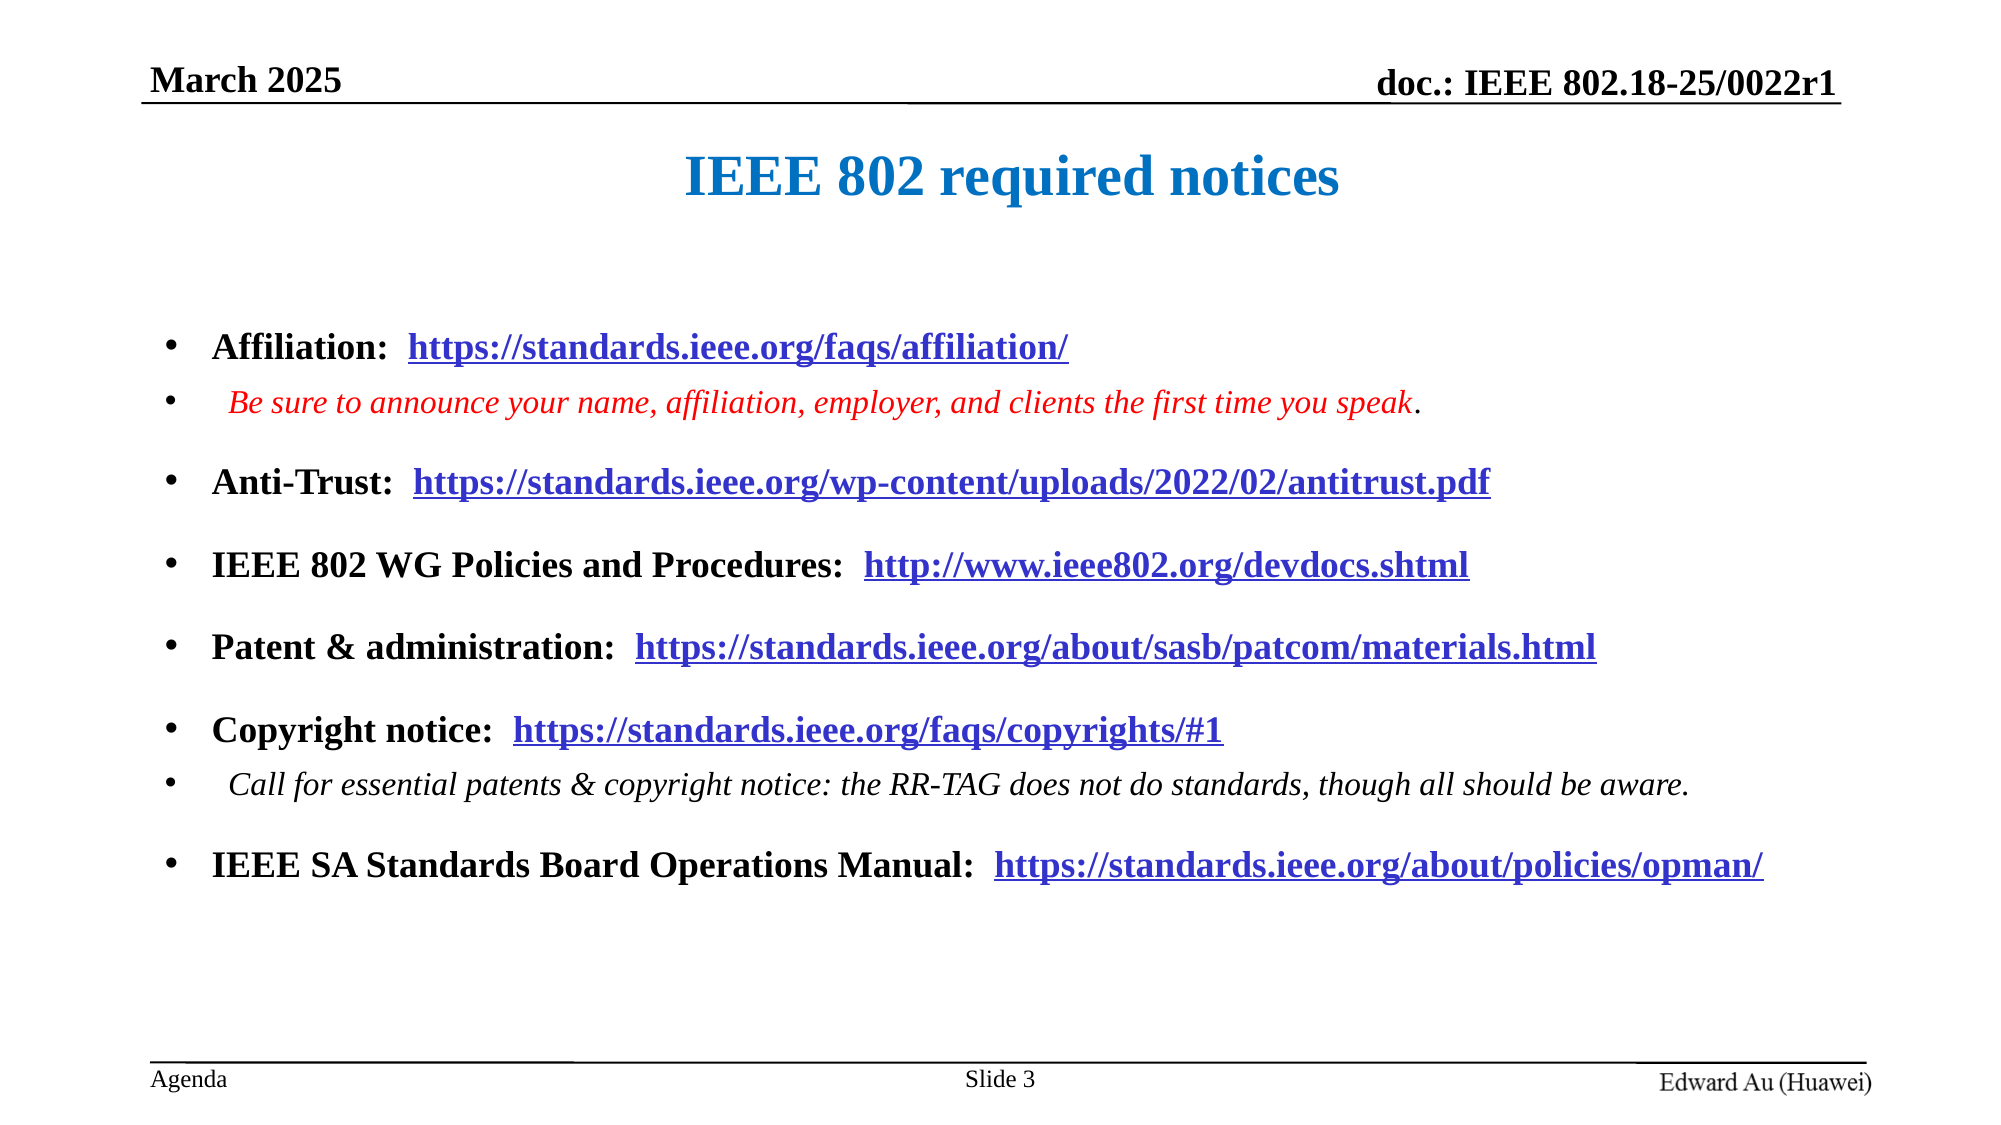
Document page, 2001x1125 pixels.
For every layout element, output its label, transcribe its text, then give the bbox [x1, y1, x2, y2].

text_box Affiliation: https://standards.ieee.org/faqs/affiliation/ Be sure to announce your name, affiliation, employer, and clients the first time you speak. Anti-Trust: https://standards.ieee.org/wp-content/uploads/2022/02/antitrust.pdf IEEE 802 WG Policies and Procedures: http://www.ieee802.org/devdocs.shtml Patent & administration: https://standards.ieee.org/about/sasb/patcom/materials.html Copyright notice: https://standards.ieee.org/faqs/copyrights/#1 Call for essential patents & copyright notice: the RR-TAG does not do standards, though all should be aware. IEEE SA Standards Board Operations Manual: https://standards.ieee.org/about/policies/opman/ [149, 262, 1875, 1028]
slide_number Slide 3 [925, 1061, 1076, 1123]
picture [1174, 1058, 1887, 1113]
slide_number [149, 54, 513, 101]
title IEEE 802 required notices [162, 99, 1864, 246]
